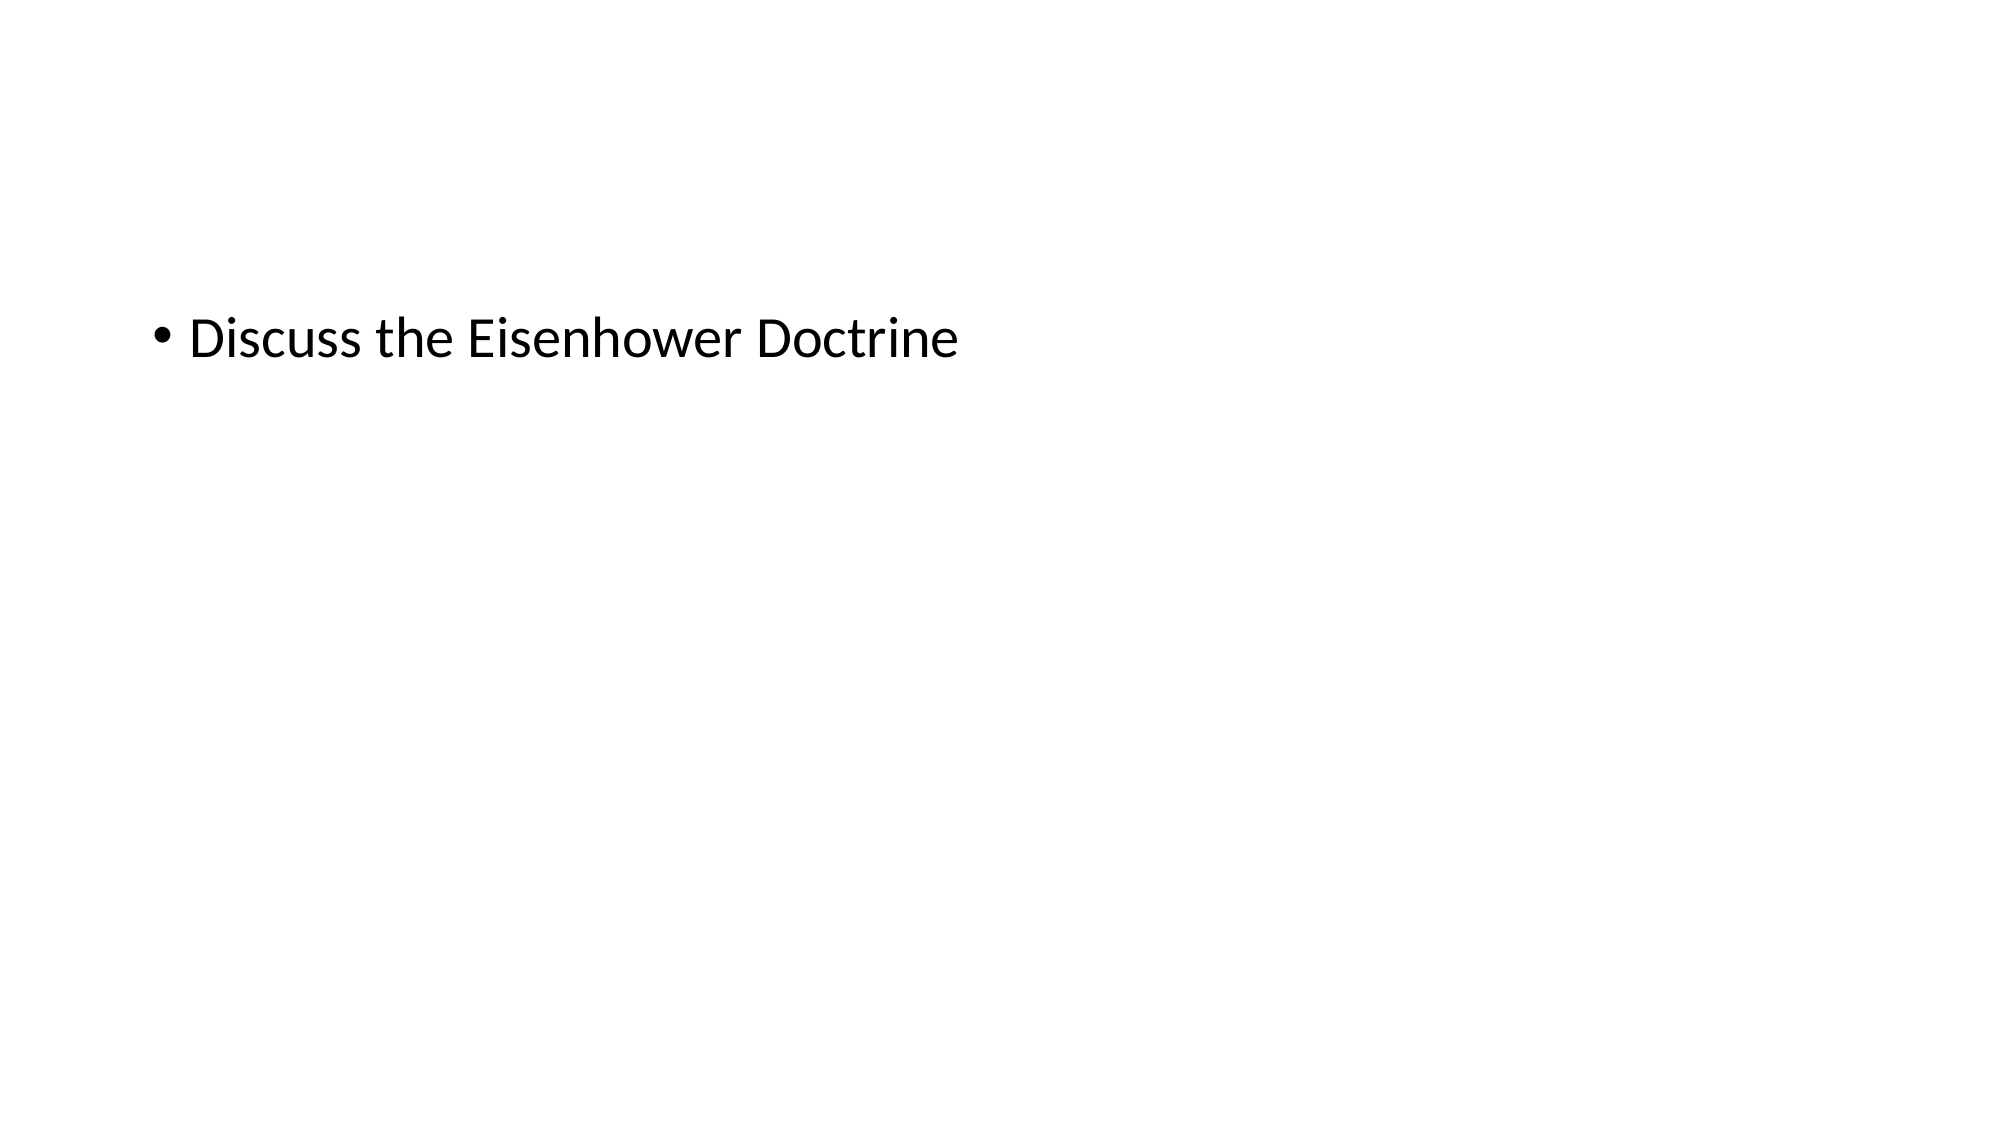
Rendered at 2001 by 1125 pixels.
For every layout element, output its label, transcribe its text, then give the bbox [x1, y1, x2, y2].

list Discuss the Eisenhower Doctrine [137, 299, 1863, 1014]
